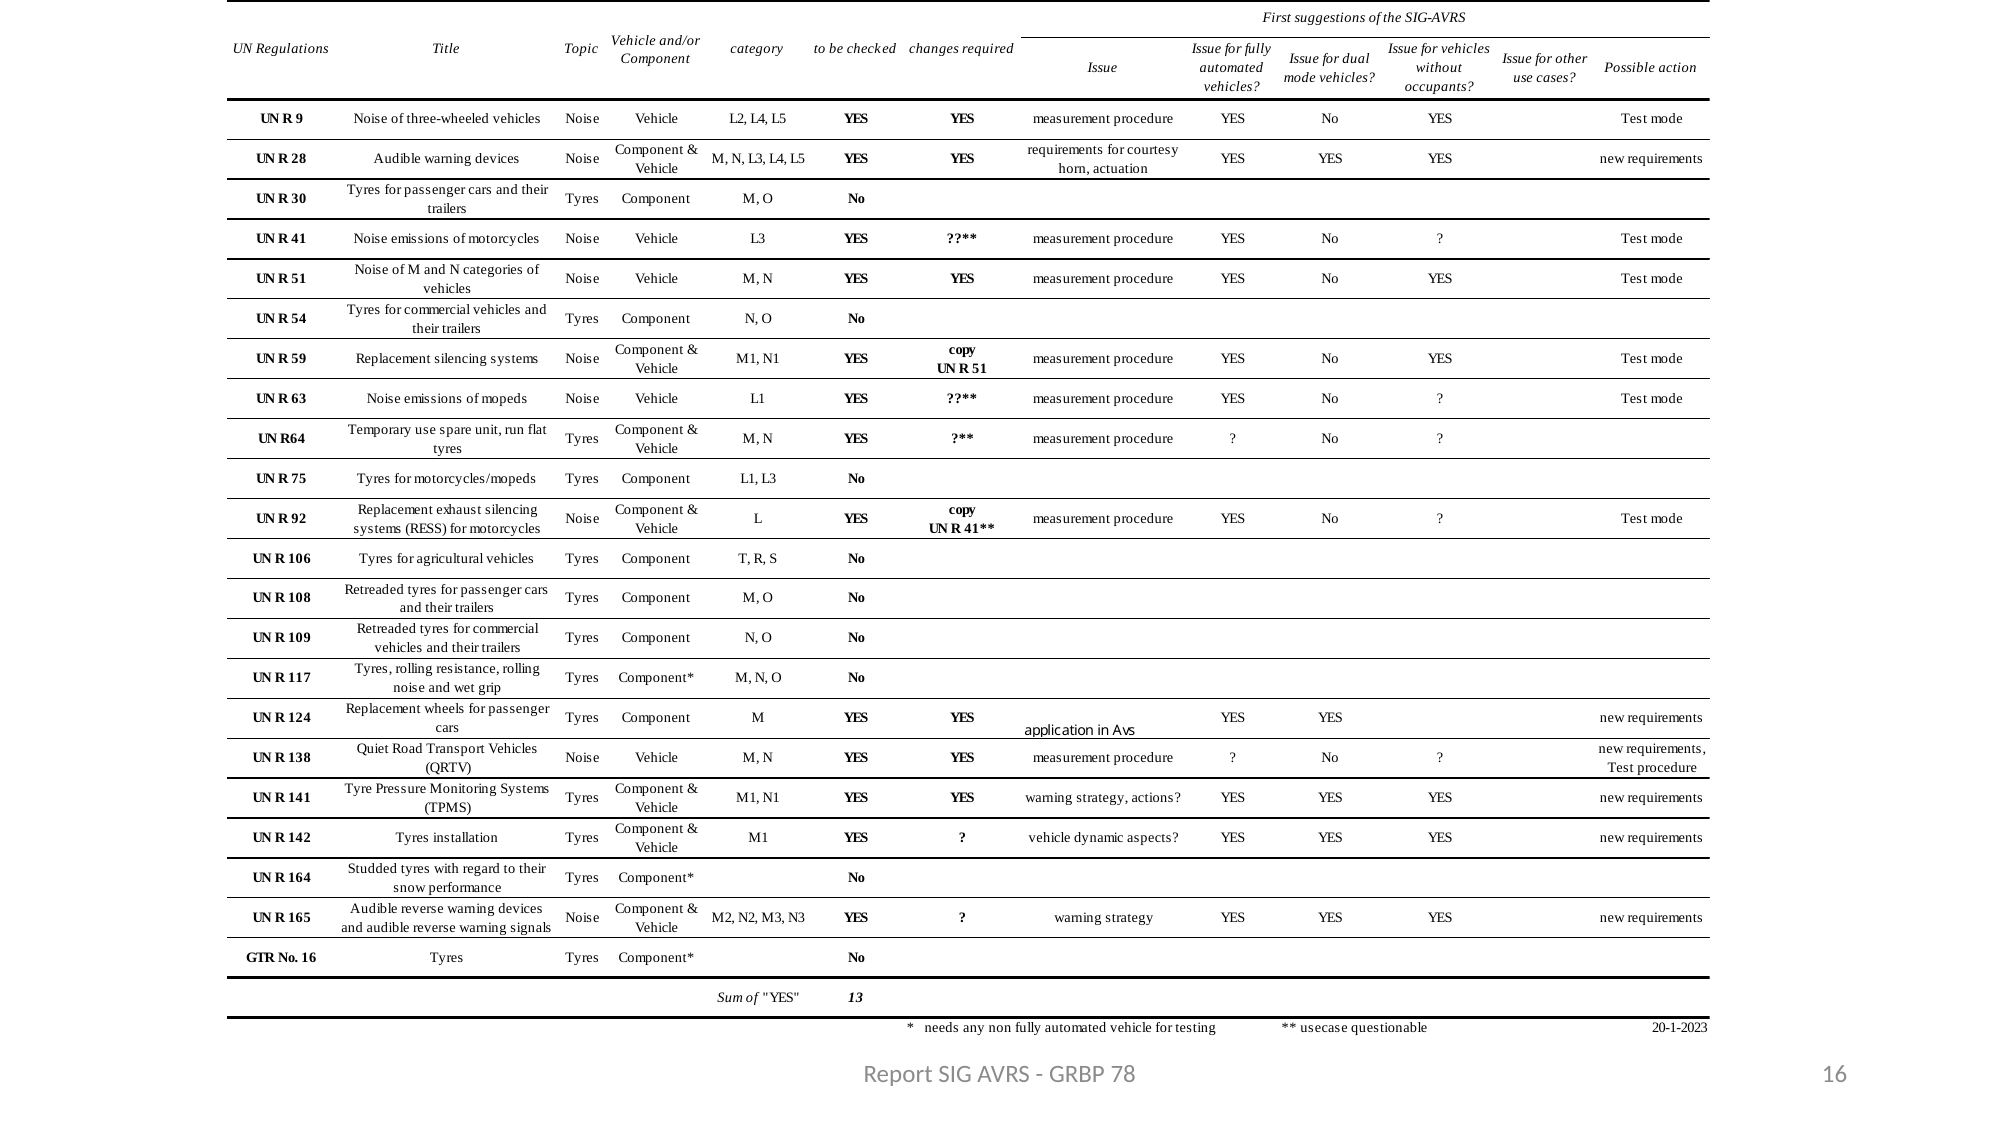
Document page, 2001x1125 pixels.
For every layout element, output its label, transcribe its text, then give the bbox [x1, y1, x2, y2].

footer Report SIG AVRS - GRBP 78 [662, 1043, 1338, 1103]
slide_number 16 [1412, 1042, 1863, 1103]
picture [227, 0, 1711, 1043]
